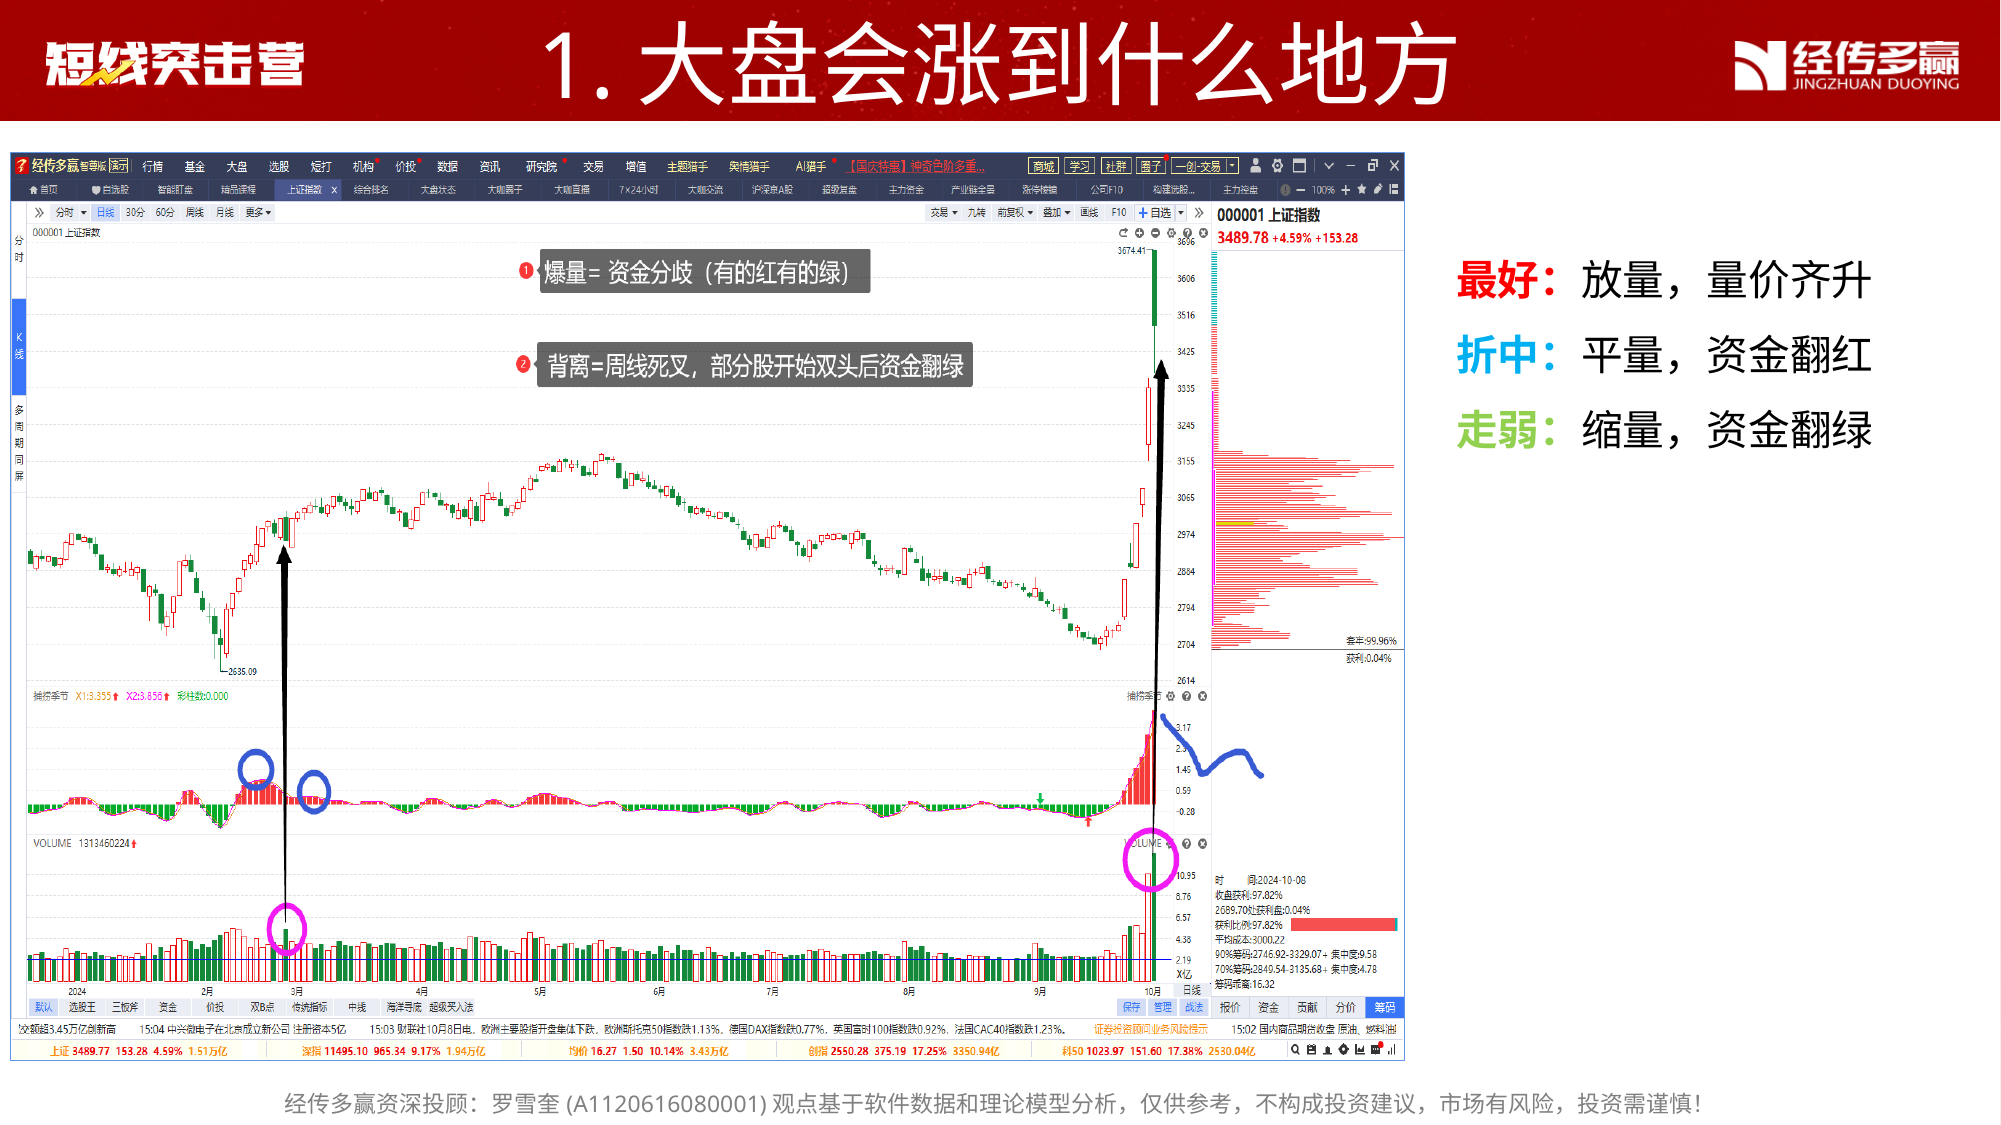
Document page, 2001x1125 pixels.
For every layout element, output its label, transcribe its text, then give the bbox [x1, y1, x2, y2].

text_box 最好：放量，量价齐升 折中：平量，资金翻红 走弱：缩量，资金翻绿 [1441, 221, 2000, 462]
picture [0, 0, 365, 121]
picture [1635, 0, 2001, 121]
picture [10, 152, 1405, 1061]
text_box 1.大盘会涨到什么地方 [365, 0, 1635, 125]
